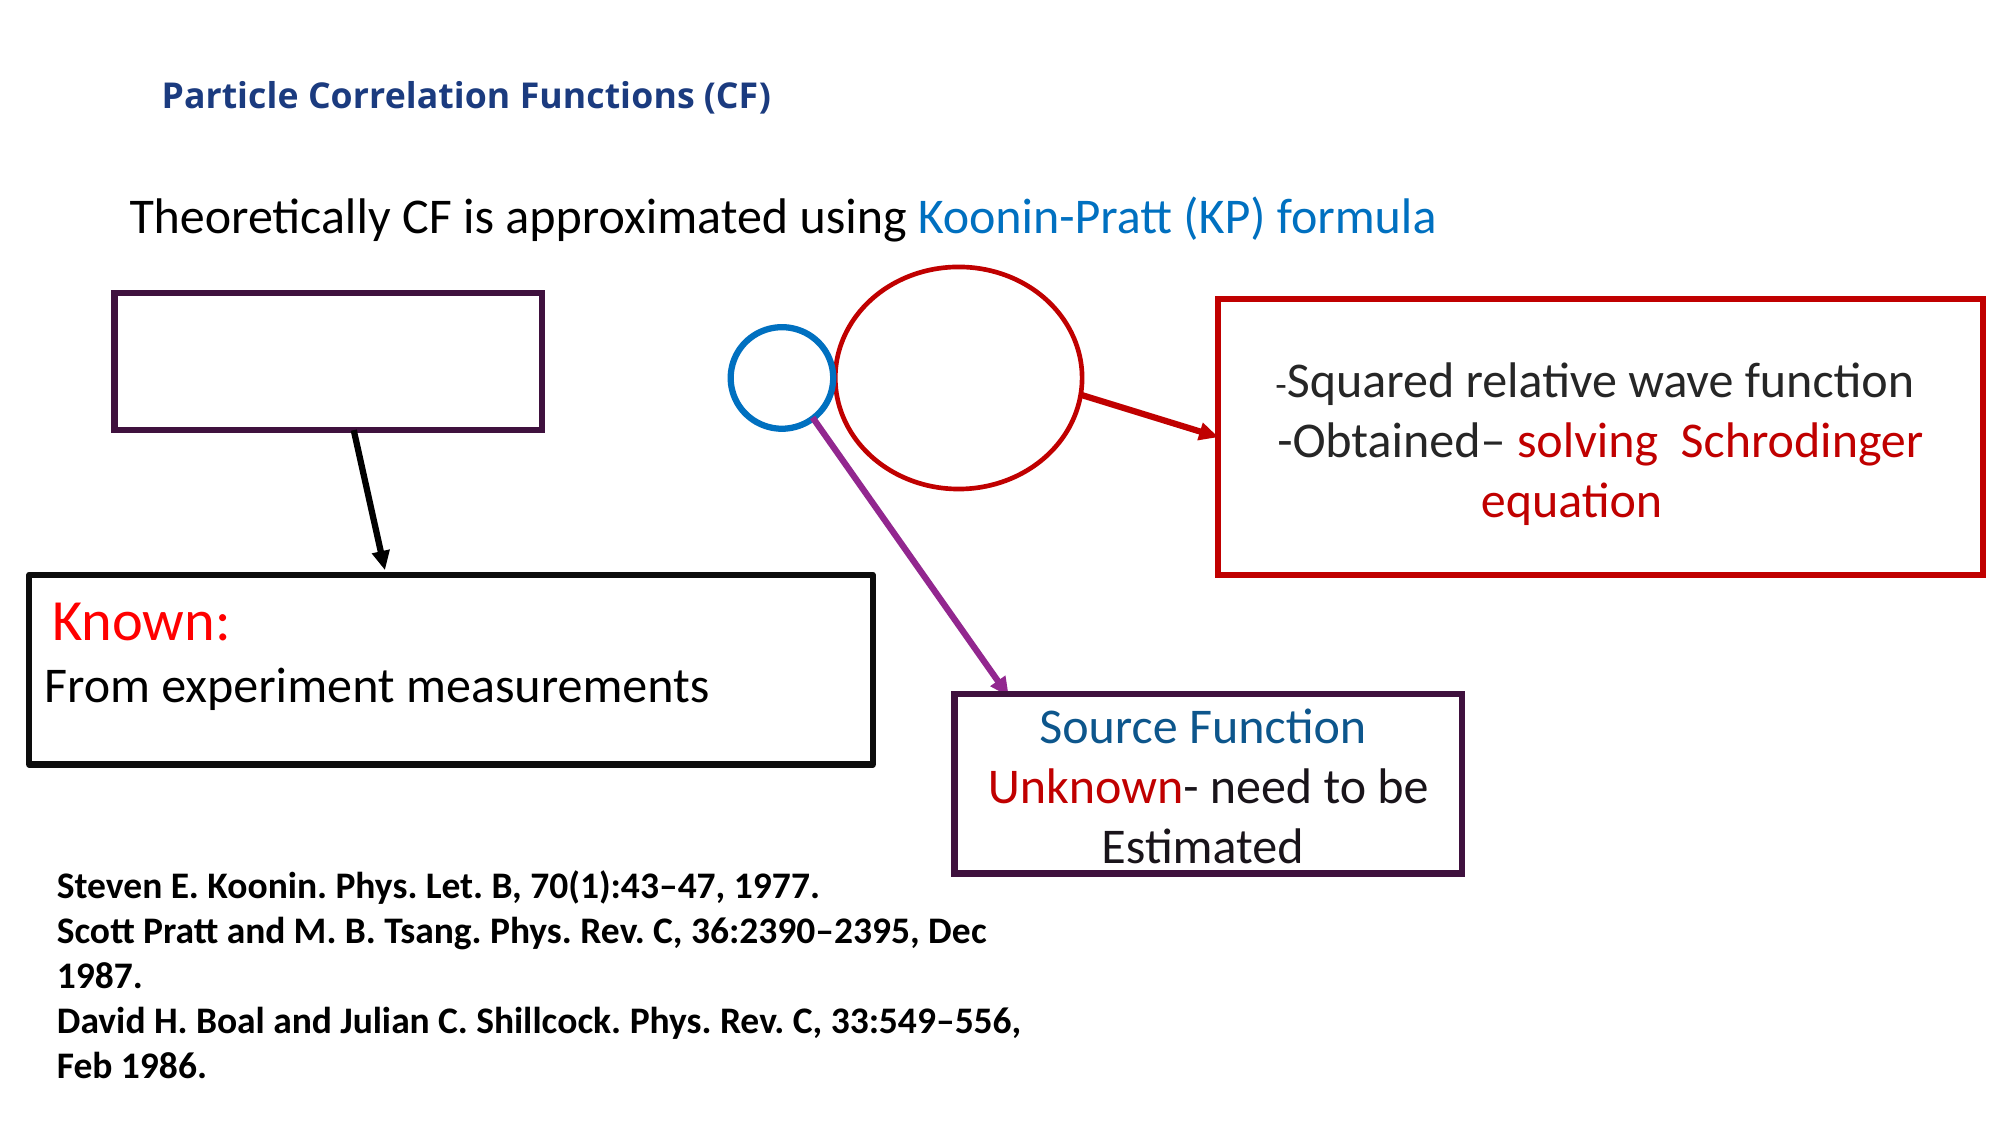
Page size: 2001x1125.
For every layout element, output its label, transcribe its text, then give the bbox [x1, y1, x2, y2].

text_box [114, 292, 543, 431]
text_box Steven E. Koonin. Phys. Let. B, 70(1):43–47, 1977. Scott Pratt and M. B. Tsang. Phys. Rev. C, 36:2390–2395, Dec 1987. David H. Boal and Julian C. Shillcock. Phys. Rev. C, 33:549–556, Feb 1986. [42, 853, 1042, 1094]
text_box [834, 265, 1084, 481]
text_box -Squared relative wave function -Obtained– solving Schrodinger equation(SE) [1217, 298, 1984, 576]
text_box [729, 326, 835, 430]
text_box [1082, 395, 1218, 438]
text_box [812, 417, 1009, 697]
title Particle Correlation Functions (CF) [137, 69, 1863, 168]
text_box Source Function Unknown- need to be Estimated [954, 693, 1463, 875]
text_box Known: From experiment measurements [29, 574, 873, 765]
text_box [353, 430, 385, 570]
